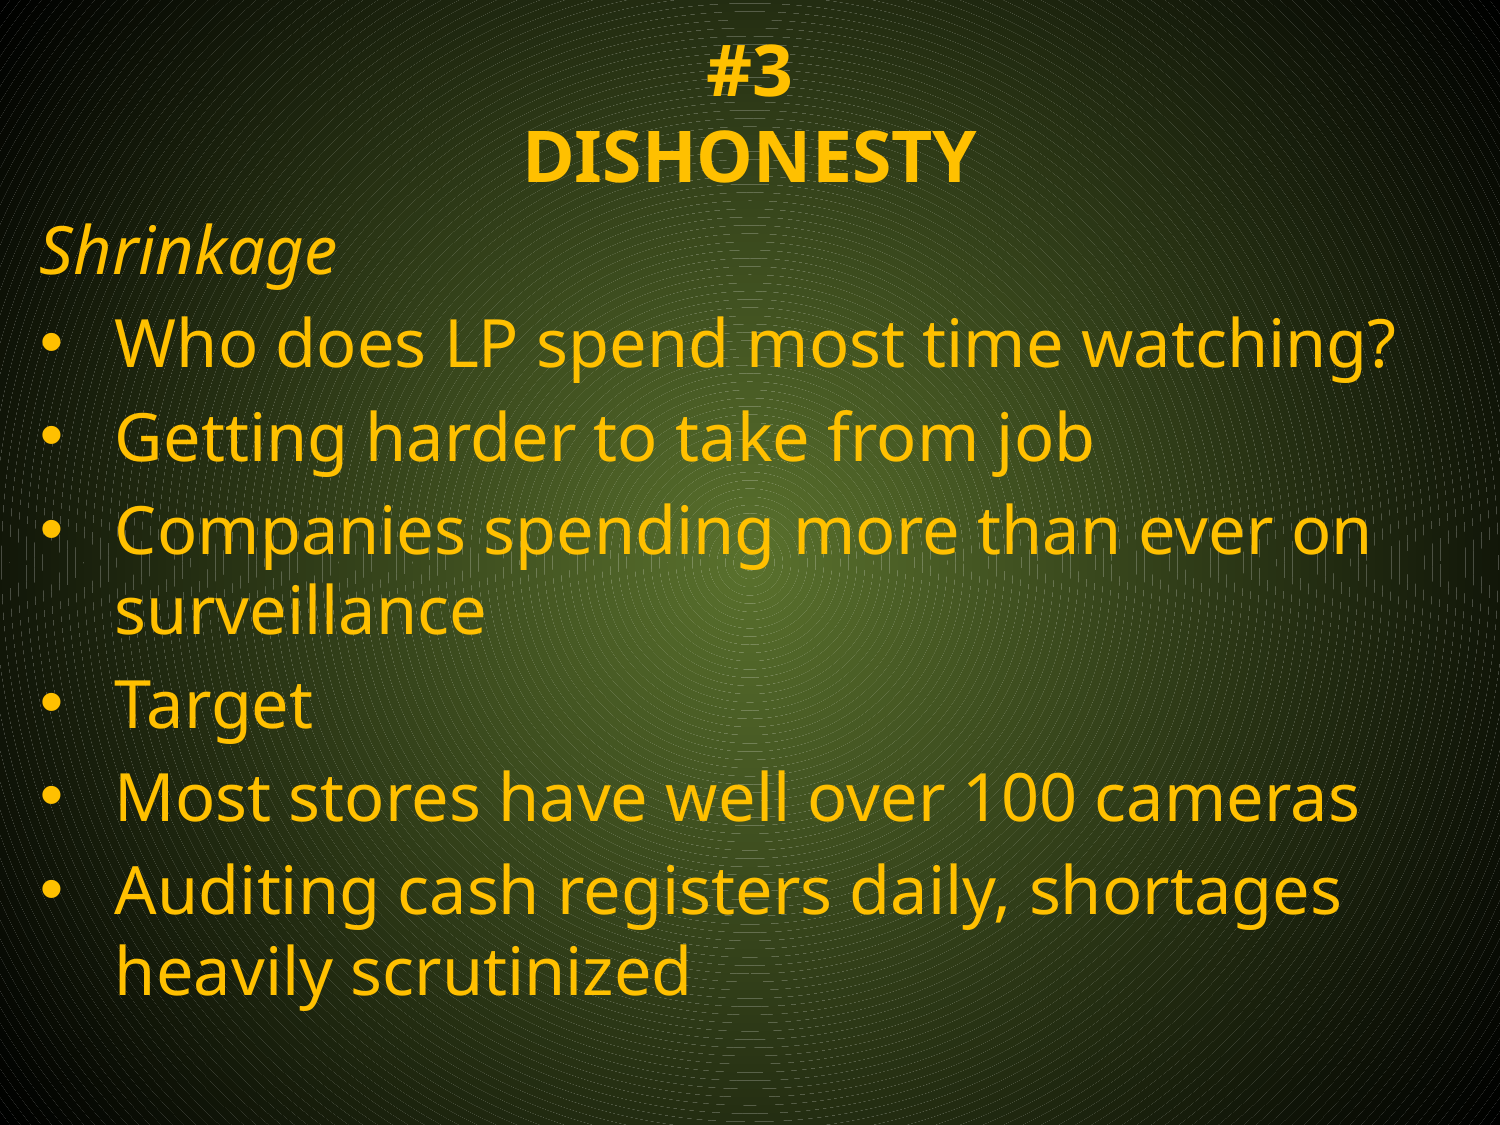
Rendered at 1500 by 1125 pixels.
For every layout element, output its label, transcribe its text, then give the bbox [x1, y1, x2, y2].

list Shrinkage Who does LP spend most time watching? Getting harder to take from job Companies spending more than ever on surveillance Target Most stores have well over 100 cameras Auditing cash registers daily, shortages heavily scrutinized [24, 200, 1475, 1063]
title #3 DISHONESTY [75, 16, 1425, 200]
